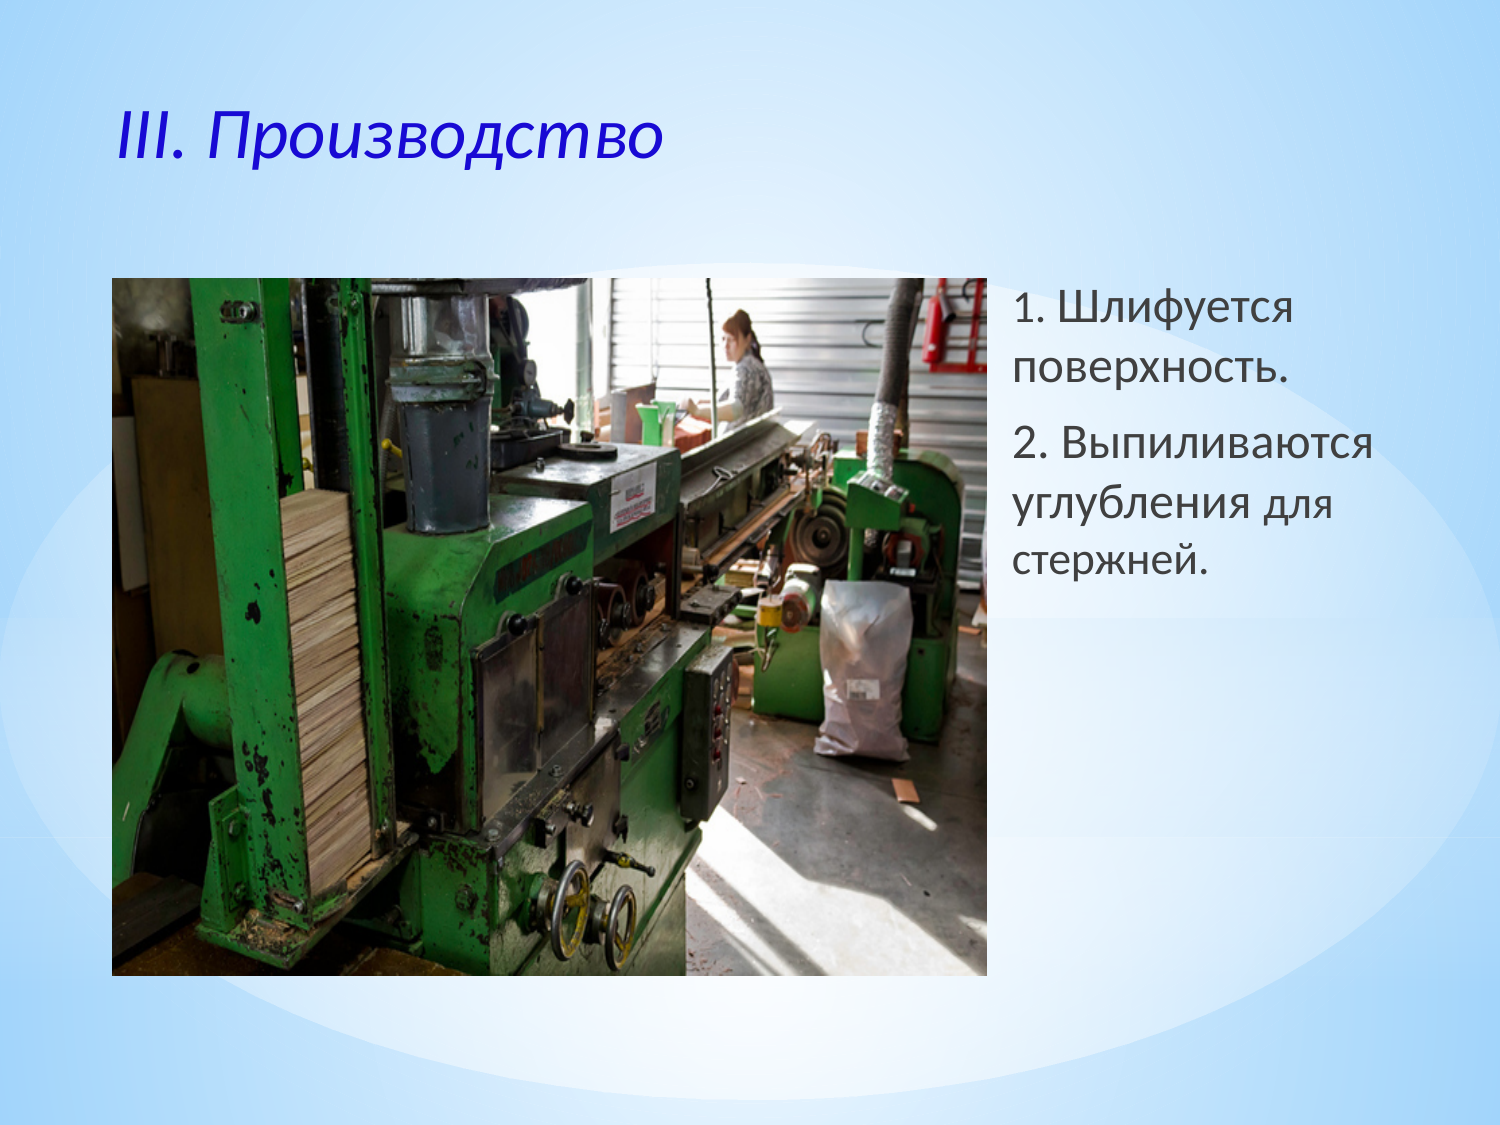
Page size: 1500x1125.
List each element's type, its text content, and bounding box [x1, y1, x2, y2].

picture [111, 278, 987, 977]
list 1. Шлифуется поверхность. 2. Выпиливаются углубления для стержней. [989, 264, 1471, 1035]
title III. Производство [100, 78, 1169, 266]
